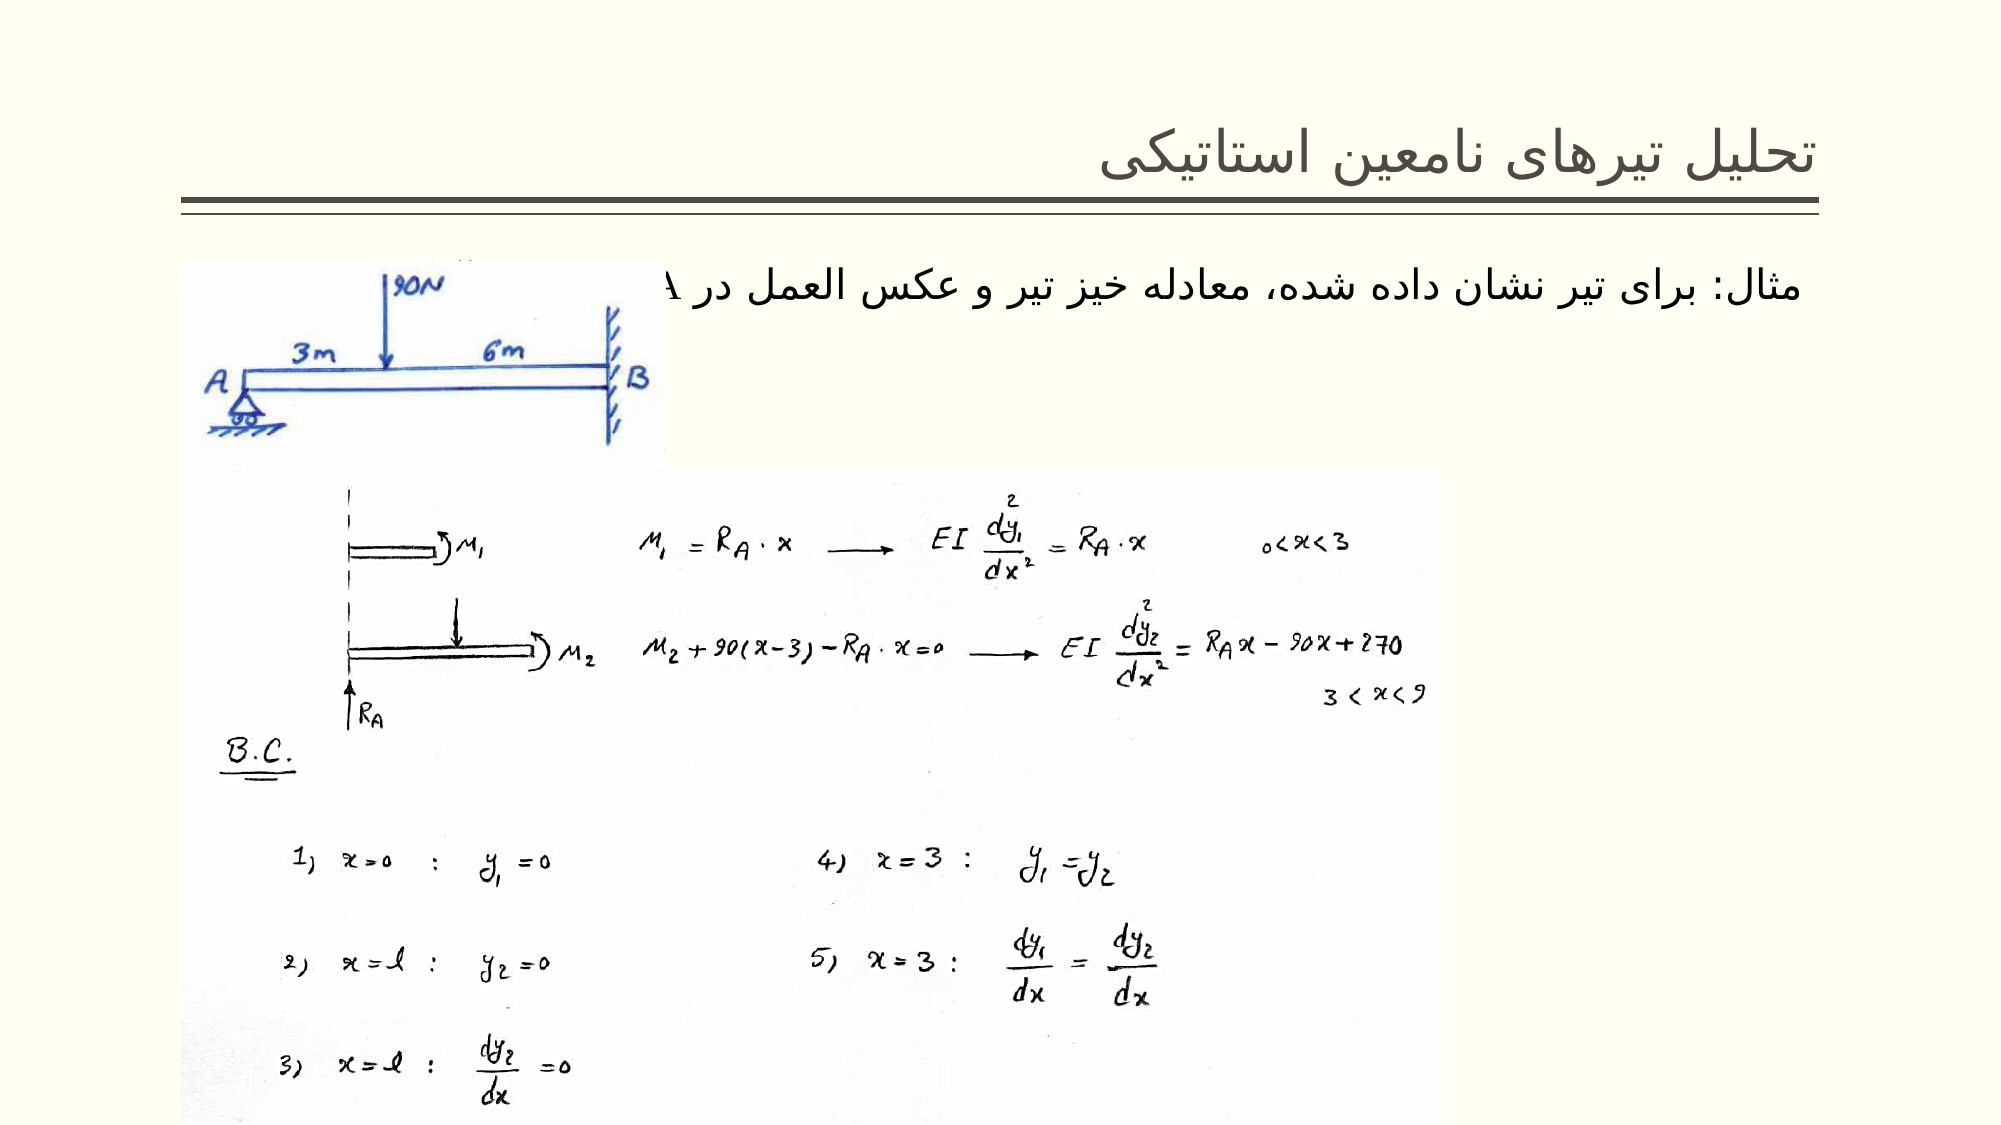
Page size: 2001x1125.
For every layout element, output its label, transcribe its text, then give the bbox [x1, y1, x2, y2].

picture [181, 261, 1438, 1125]
text_box مثال: برای تیر نشان داده شده، معادله خیز تیر و عکس العمل در A را بدست آورید. [181, 226, 1819, 316]
title تحلیل تیرهای نامعین استاتیکی [181, 12, 1819, 193]
